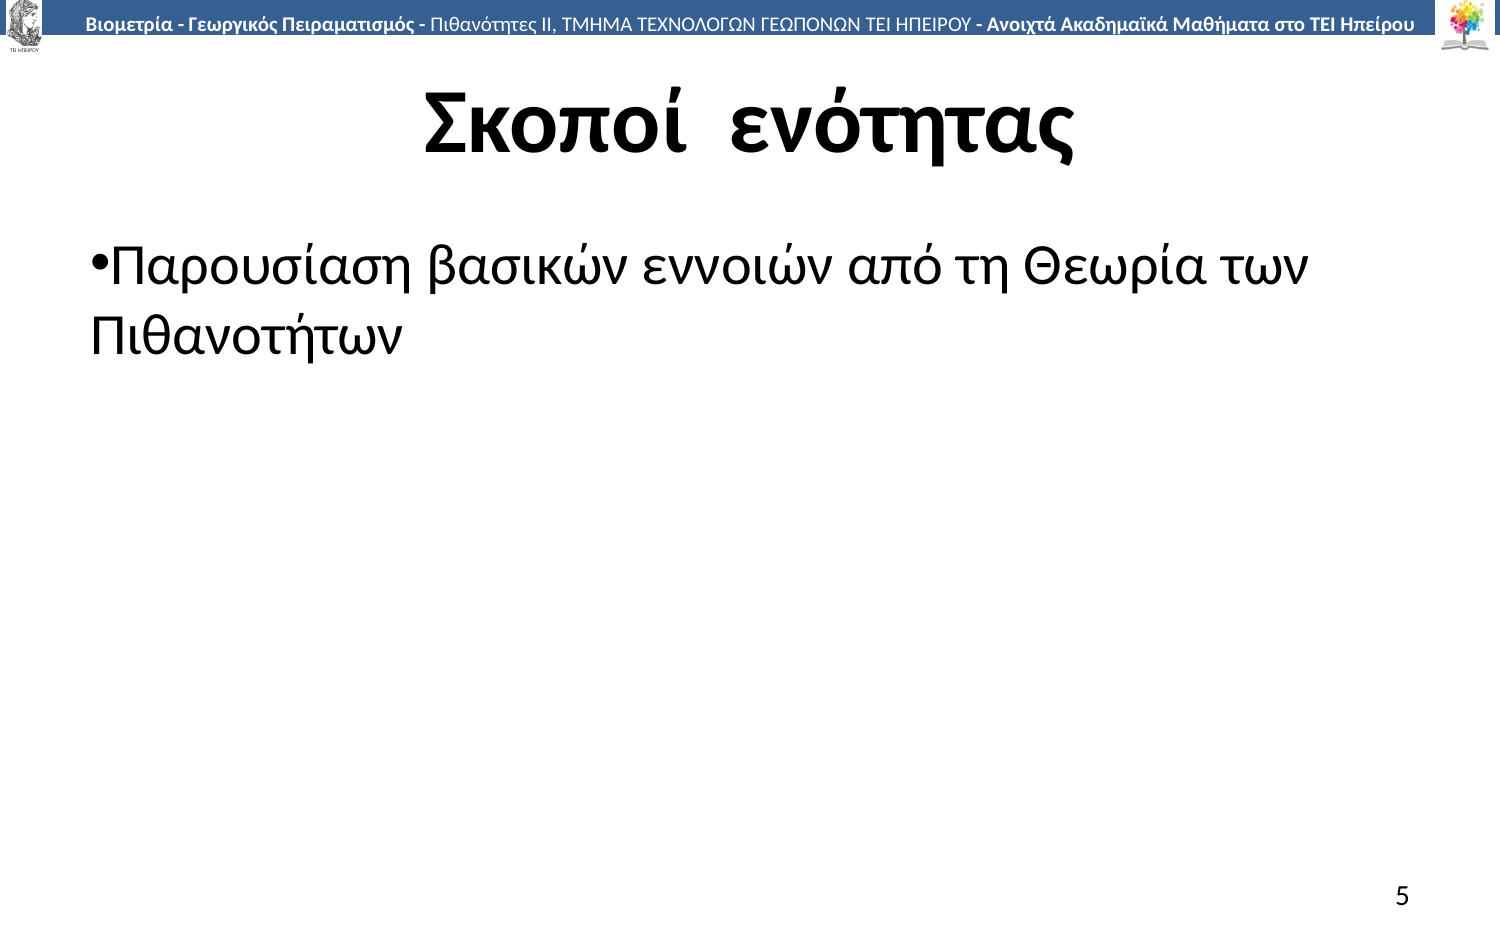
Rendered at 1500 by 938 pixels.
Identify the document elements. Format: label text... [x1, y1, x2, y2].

slide_number 5 [1074, 868, 1425, 919]
picture [1435, 0, 1495, 52]
title Σκοποί ενότητας [75, 37, 1425, 194]
picture [6, 0, 42, 54]
list Παρουσίαση βασικών εννοιών από τη Θεωρία των Πιθανοτήτων [75, 218, 1425, 838]
